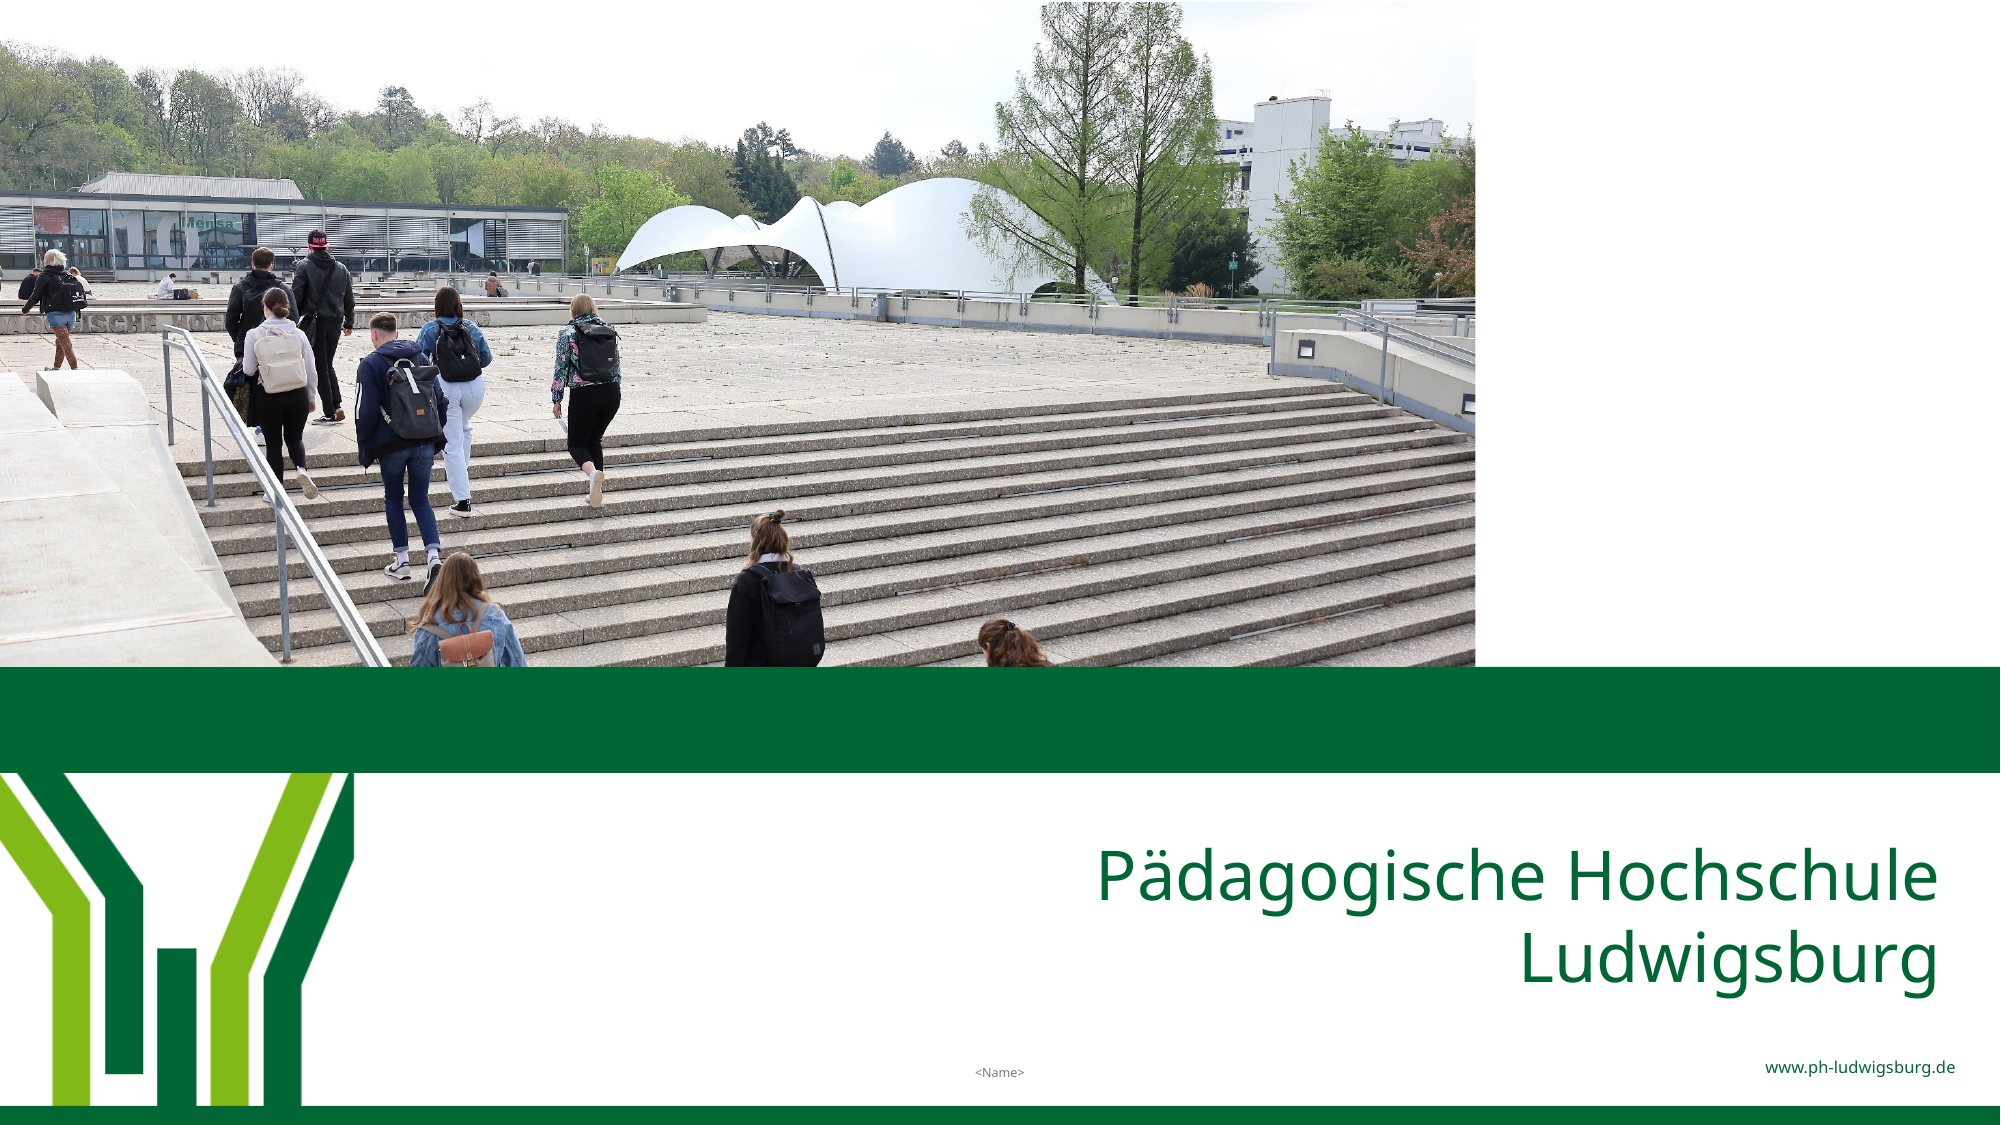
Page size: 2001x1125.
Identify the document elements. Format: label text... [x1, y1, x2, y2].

title Pädagogische Hochschule Ludwigsburg [769, 810, 2000, 1018]
picture [0, 1, 1476, 667]
picture [0, 773, 355, 1105]
subtitle [0, 666, 2000, 773]
